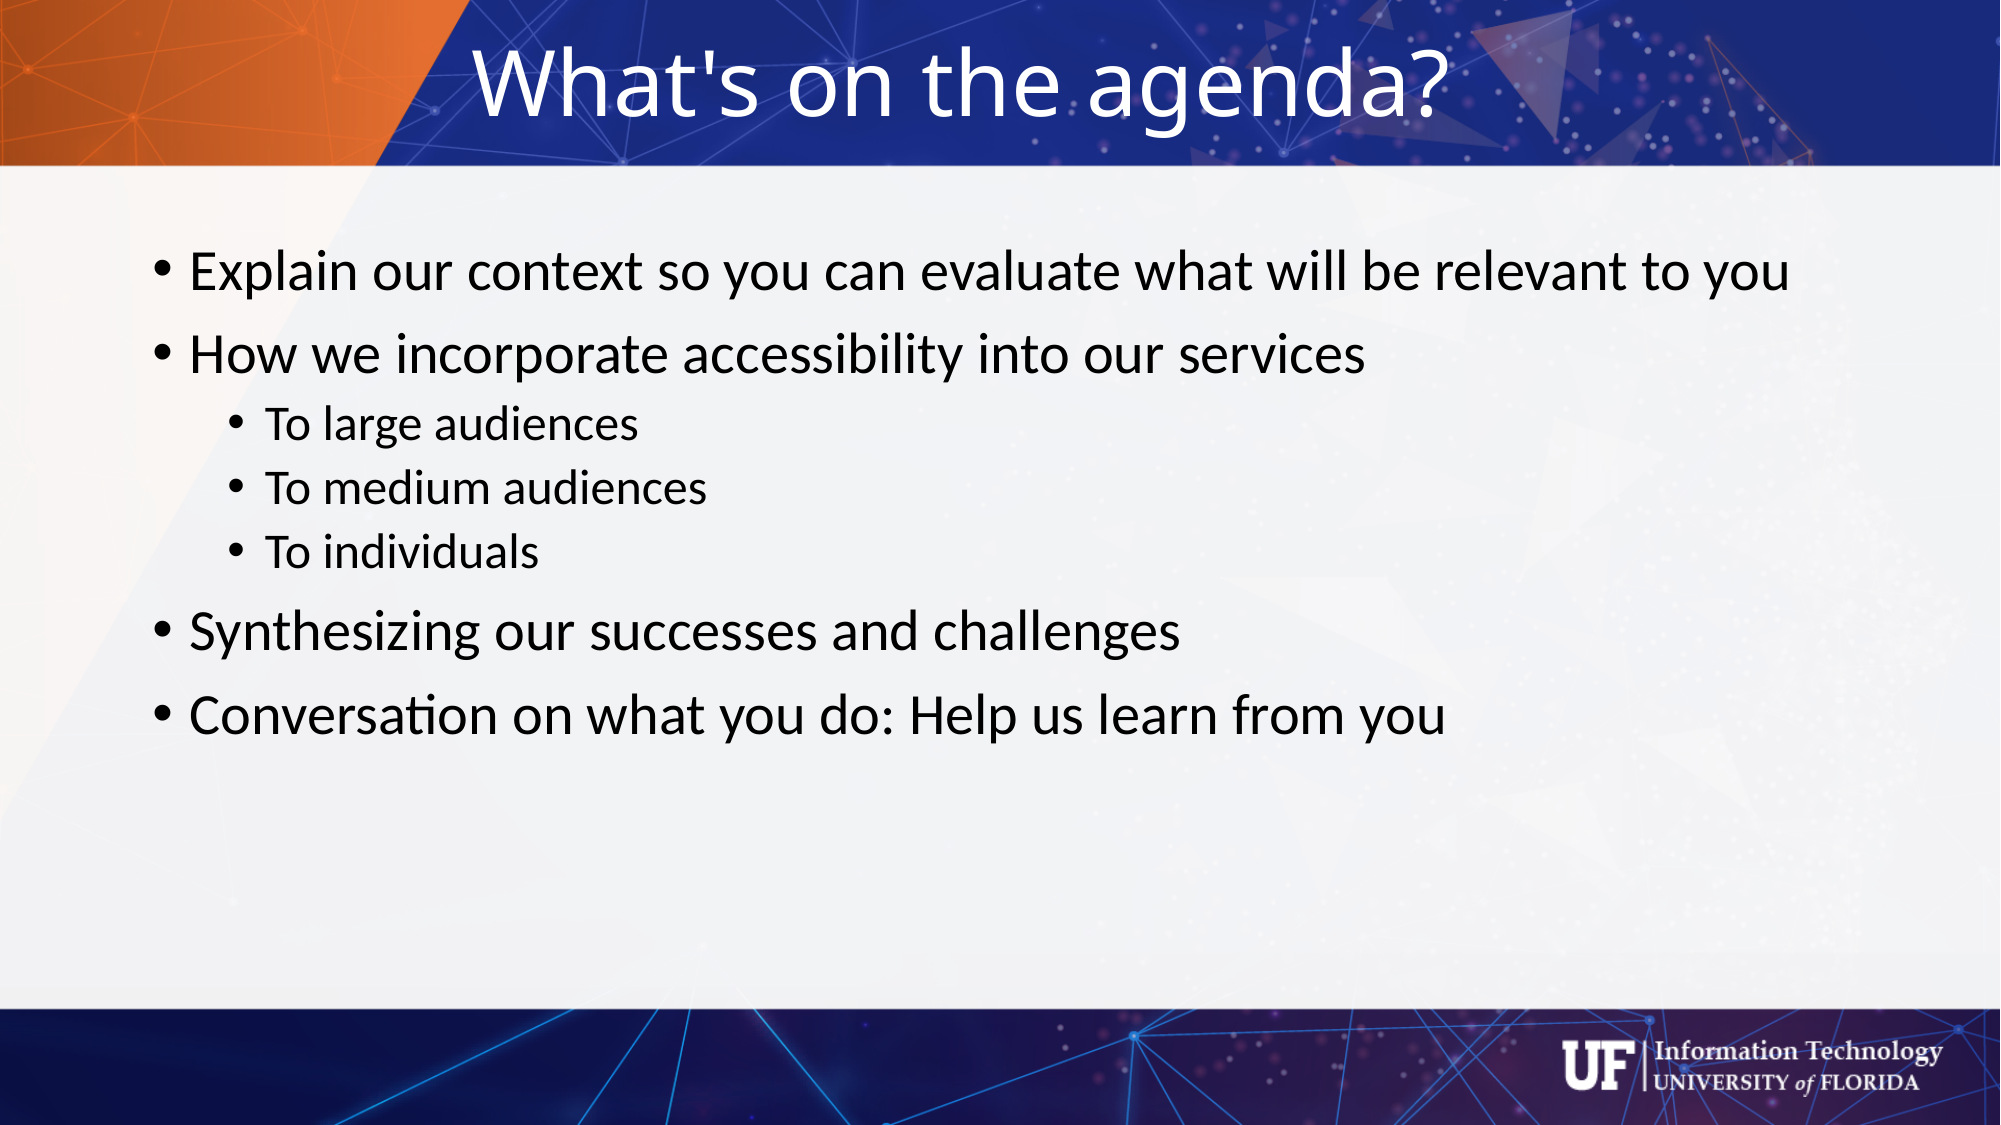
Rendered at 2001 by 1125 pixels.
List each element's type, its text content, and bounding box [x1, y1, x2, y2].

list Explain our context so you can evaluate what will be relevant to you How we incorporate accessibility into our services To large audiences To medium audiences To individuals Synthesizing our successes and challenges Conversation on what you do: Help us learn from you [137, 232, 1863, 893]
title What's on the agenda? [456, 0, 2000, 196]
picture [0, 0, 2000, 1125]
